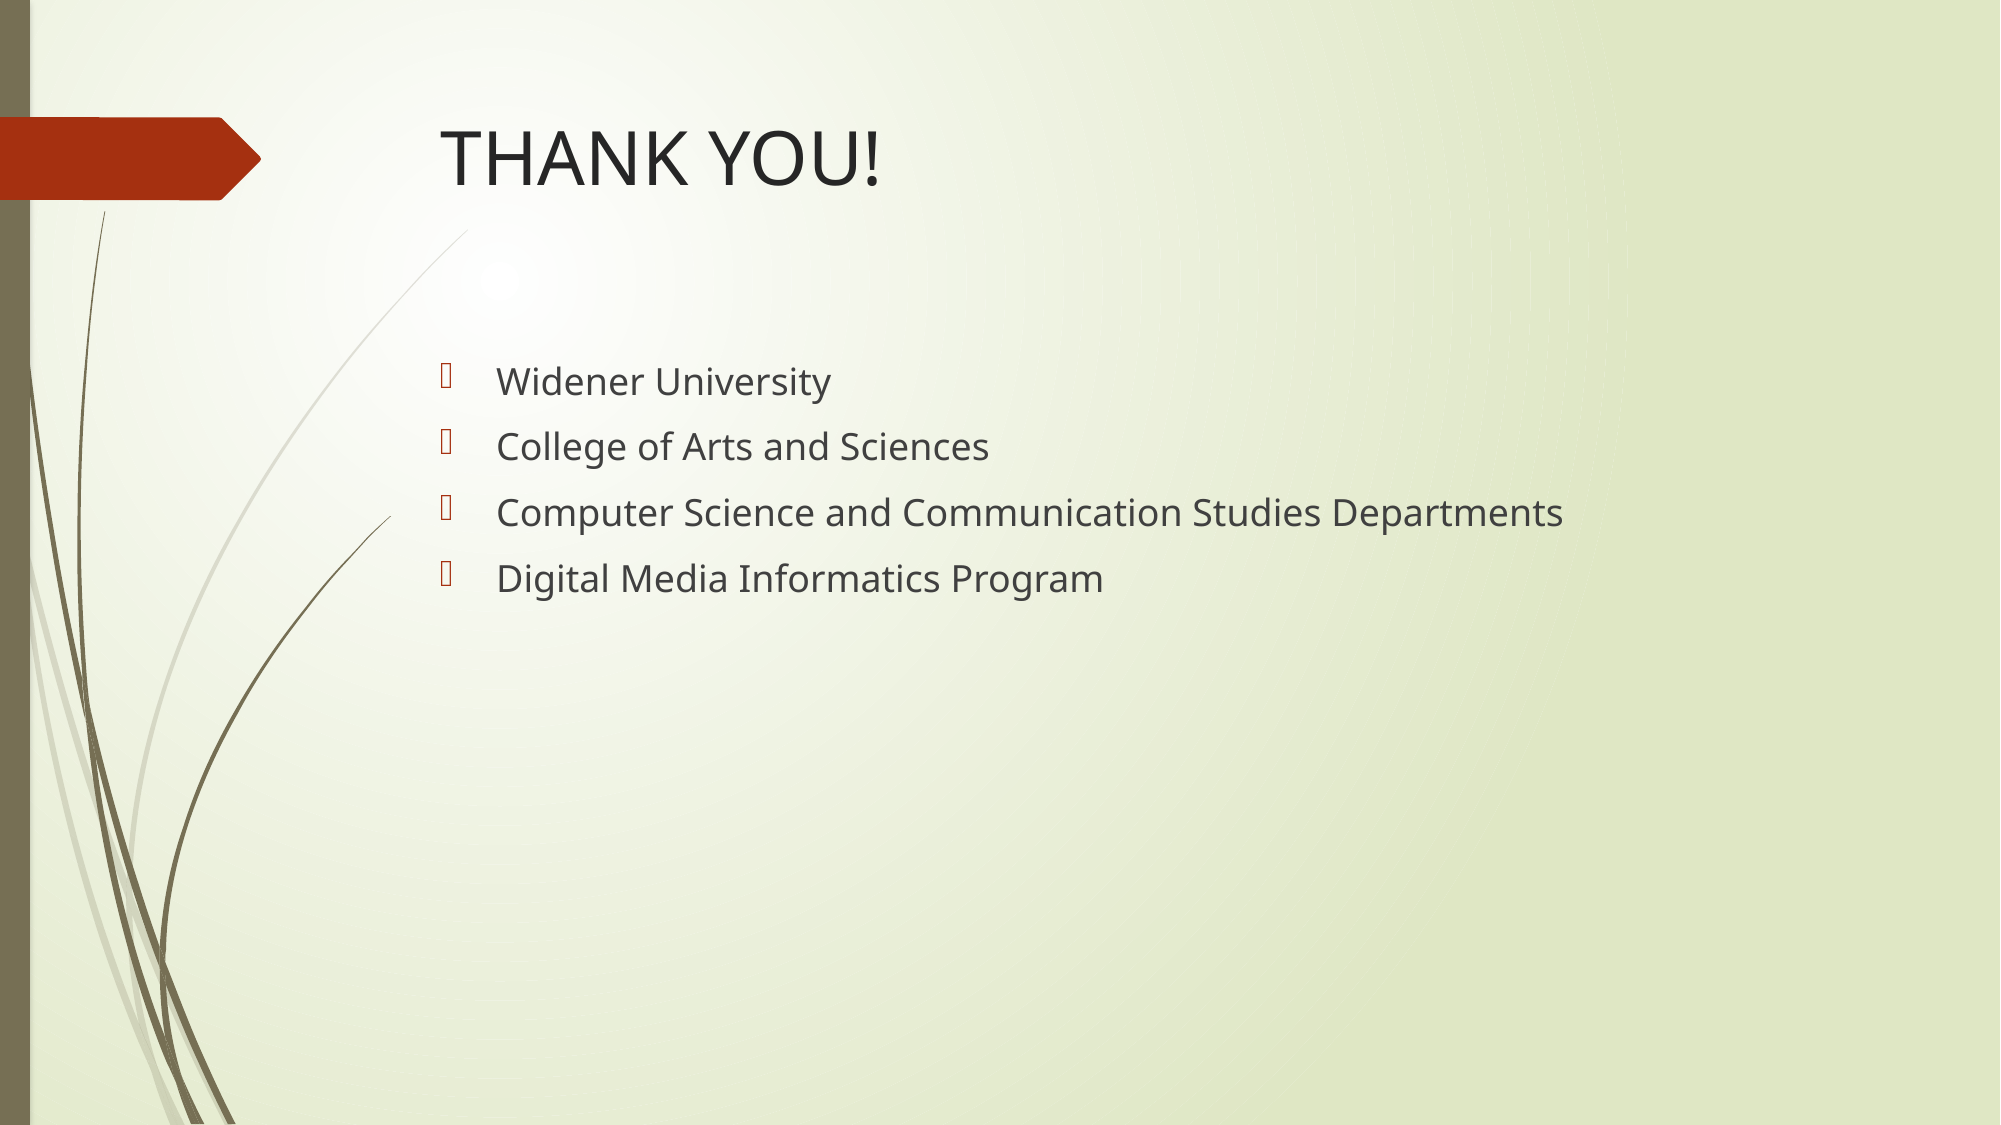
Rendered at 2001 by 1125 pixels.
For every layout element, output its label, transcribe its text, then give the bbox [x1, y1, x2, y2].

list Widener University College of Arts and Sciences Computer Science and Communication Studies Departments Digital Media Informatics Program [424, 350, 1888, 970]
title THANK YOU! [425, 102, 1888, 313]
